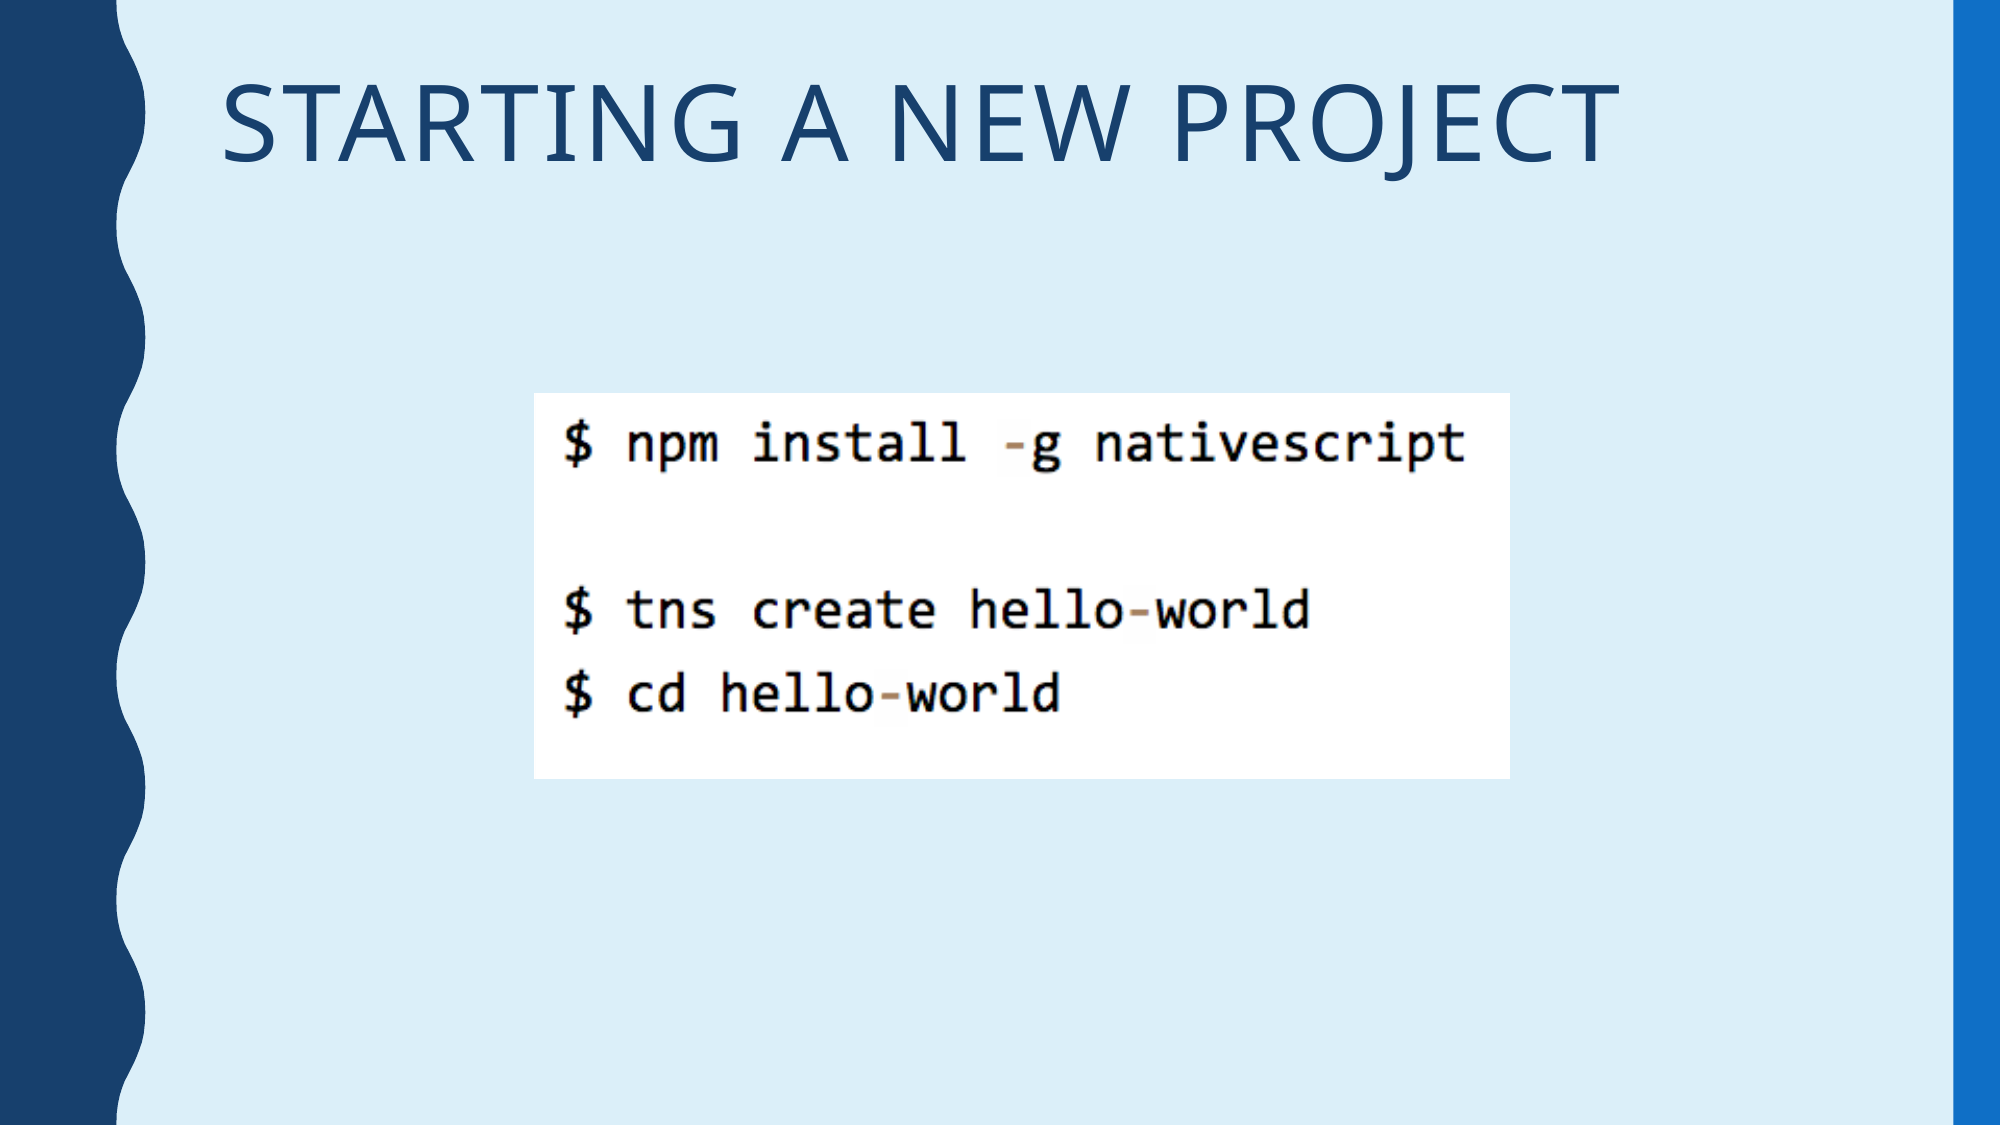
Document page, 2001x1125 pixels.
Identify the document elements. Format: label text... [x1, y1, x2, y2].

title STARTING A NEW PROJECT [205, 62, 1875, 308]
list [534, 392, 1510, 779]
